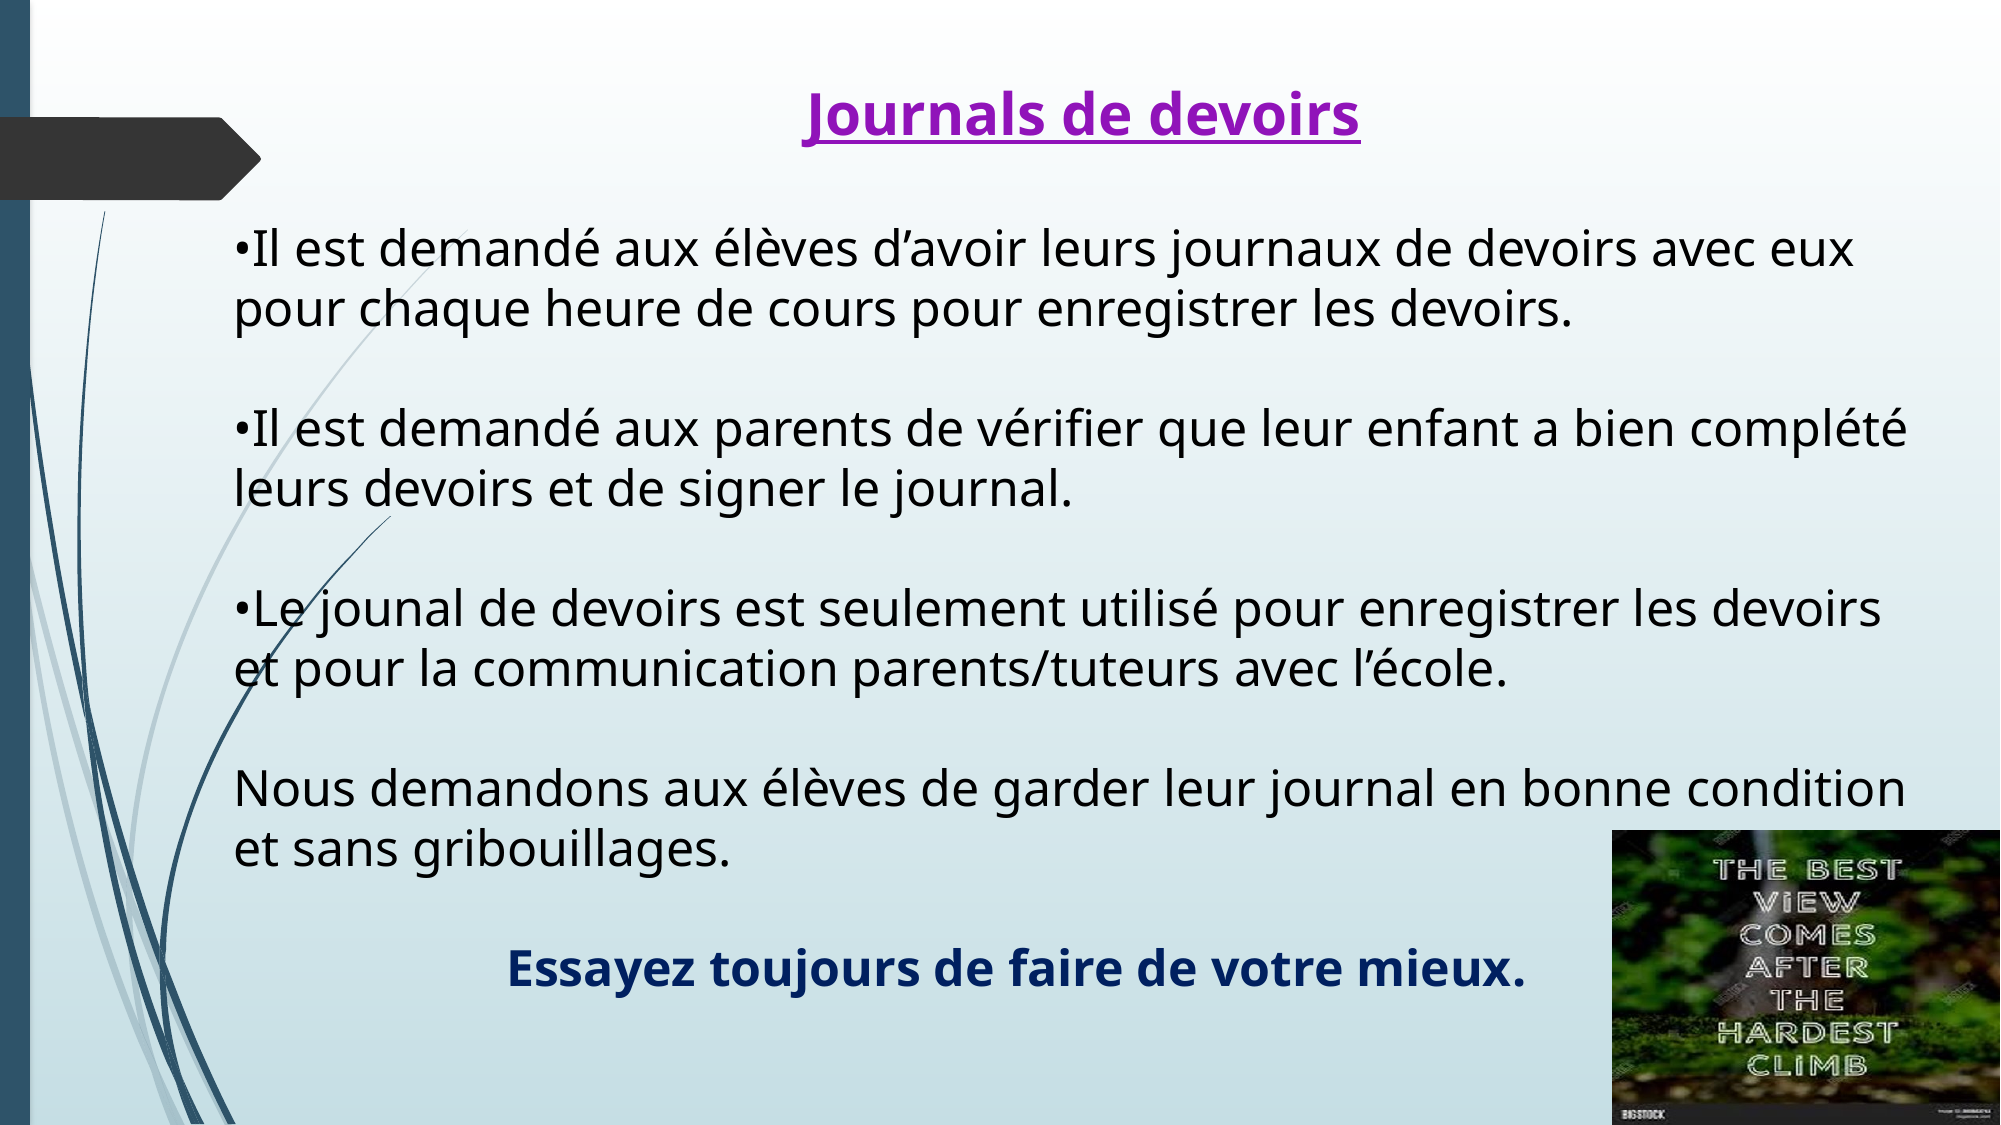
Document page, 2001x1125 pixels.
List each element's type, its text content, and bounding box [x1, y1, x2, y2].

picture [1612, 830, 2000, 1125]
text_box Journals de devoirs •Il est demandé aux élèves d’avoir leurs journaux de devoirs avec eux pour chaque heure de cours pour enregistrer les devoirs. •Il est demandé aux parents de vérifier que leur enfant a bien complété leurs devoirs et de signer le journal. •Le jounal de devoirs est seulement utilisé pour enregistrer les devoirs et pour la communication parents/tuteurs avec l’école. Nous demandons aux élèves de garder leur journal en bonne condition et sans gribouillages. Essayez toujours de faire de votre mieux. it must be maintained in a clean condition, free from graffiti etc. •The loss of a School Journal, or defacing or removing of Journal pages is a serious matter. Where this arises students must present a written explanation of same, signed by parents/guardians, and may be required to purchase a replacement School Journal. [218, 69, 1950, 1125]
